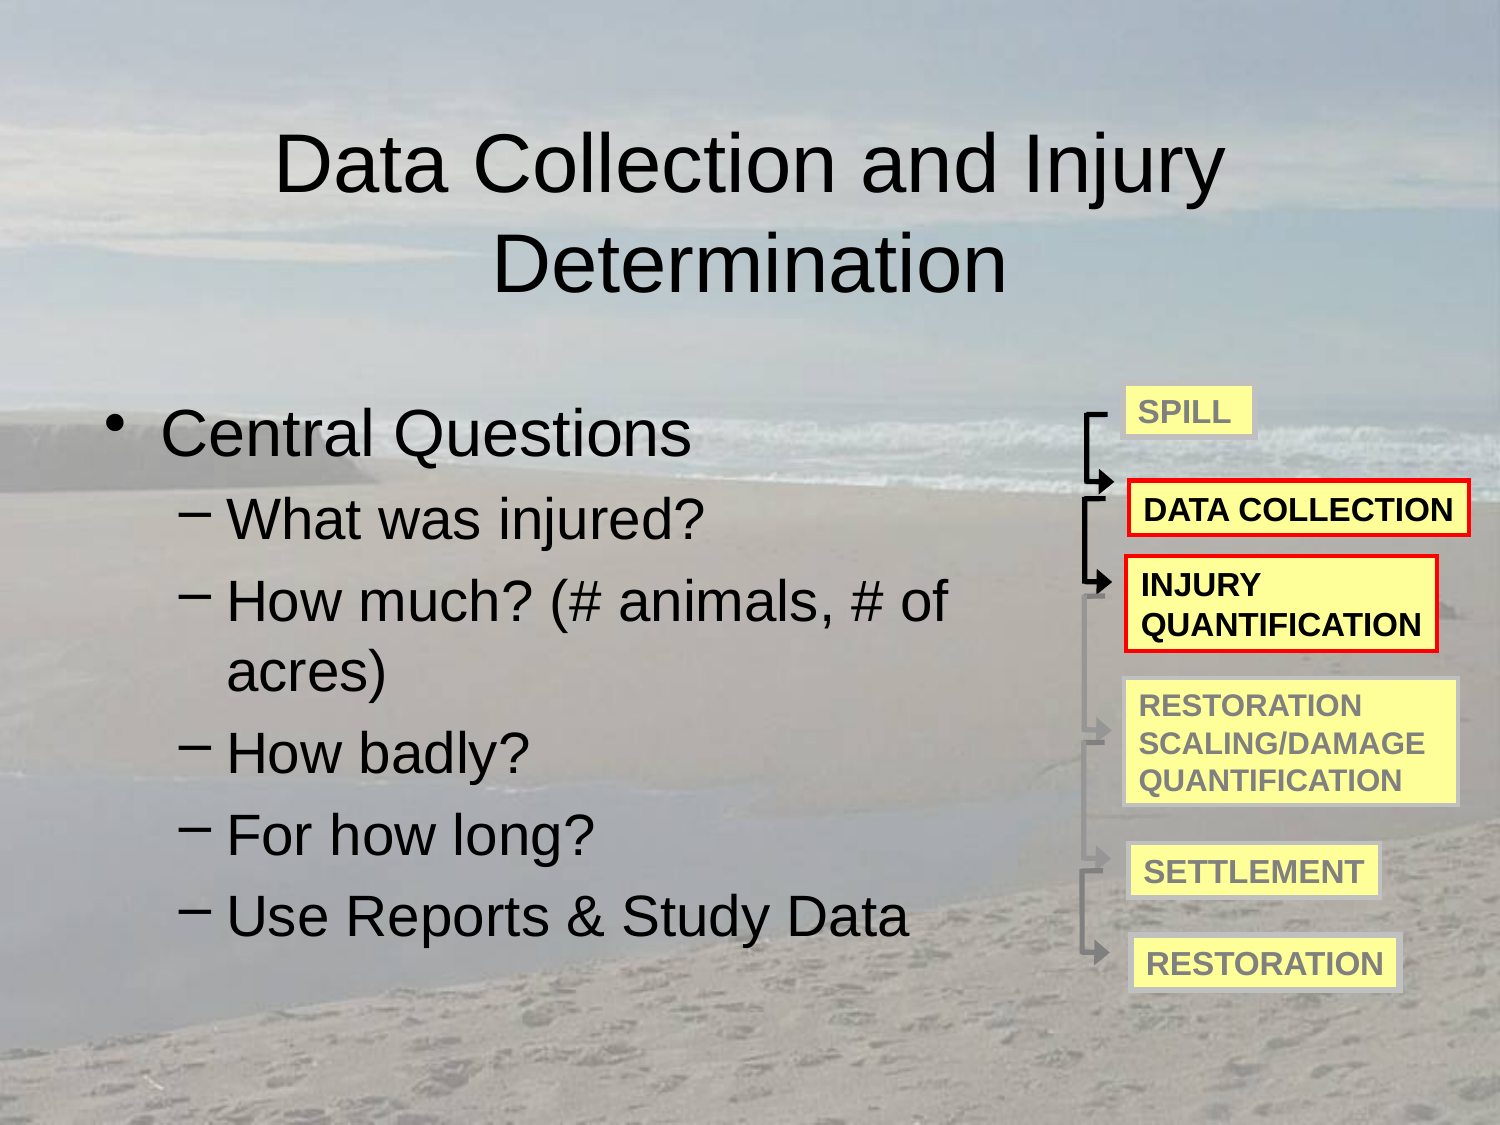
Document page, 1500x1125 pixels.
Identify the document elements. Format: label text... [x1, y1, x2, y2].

list Central Questions What was injured? How much? (# animals, # of acres) How badly? For how long? Use Reports & Study Data [89, 382, 975, 1125]
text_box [1081, 382, 1476, 997]
title Data Collection and Injury Determination [75, 115, 1425, 304]
picture [0, 0, 1500, 1125]
